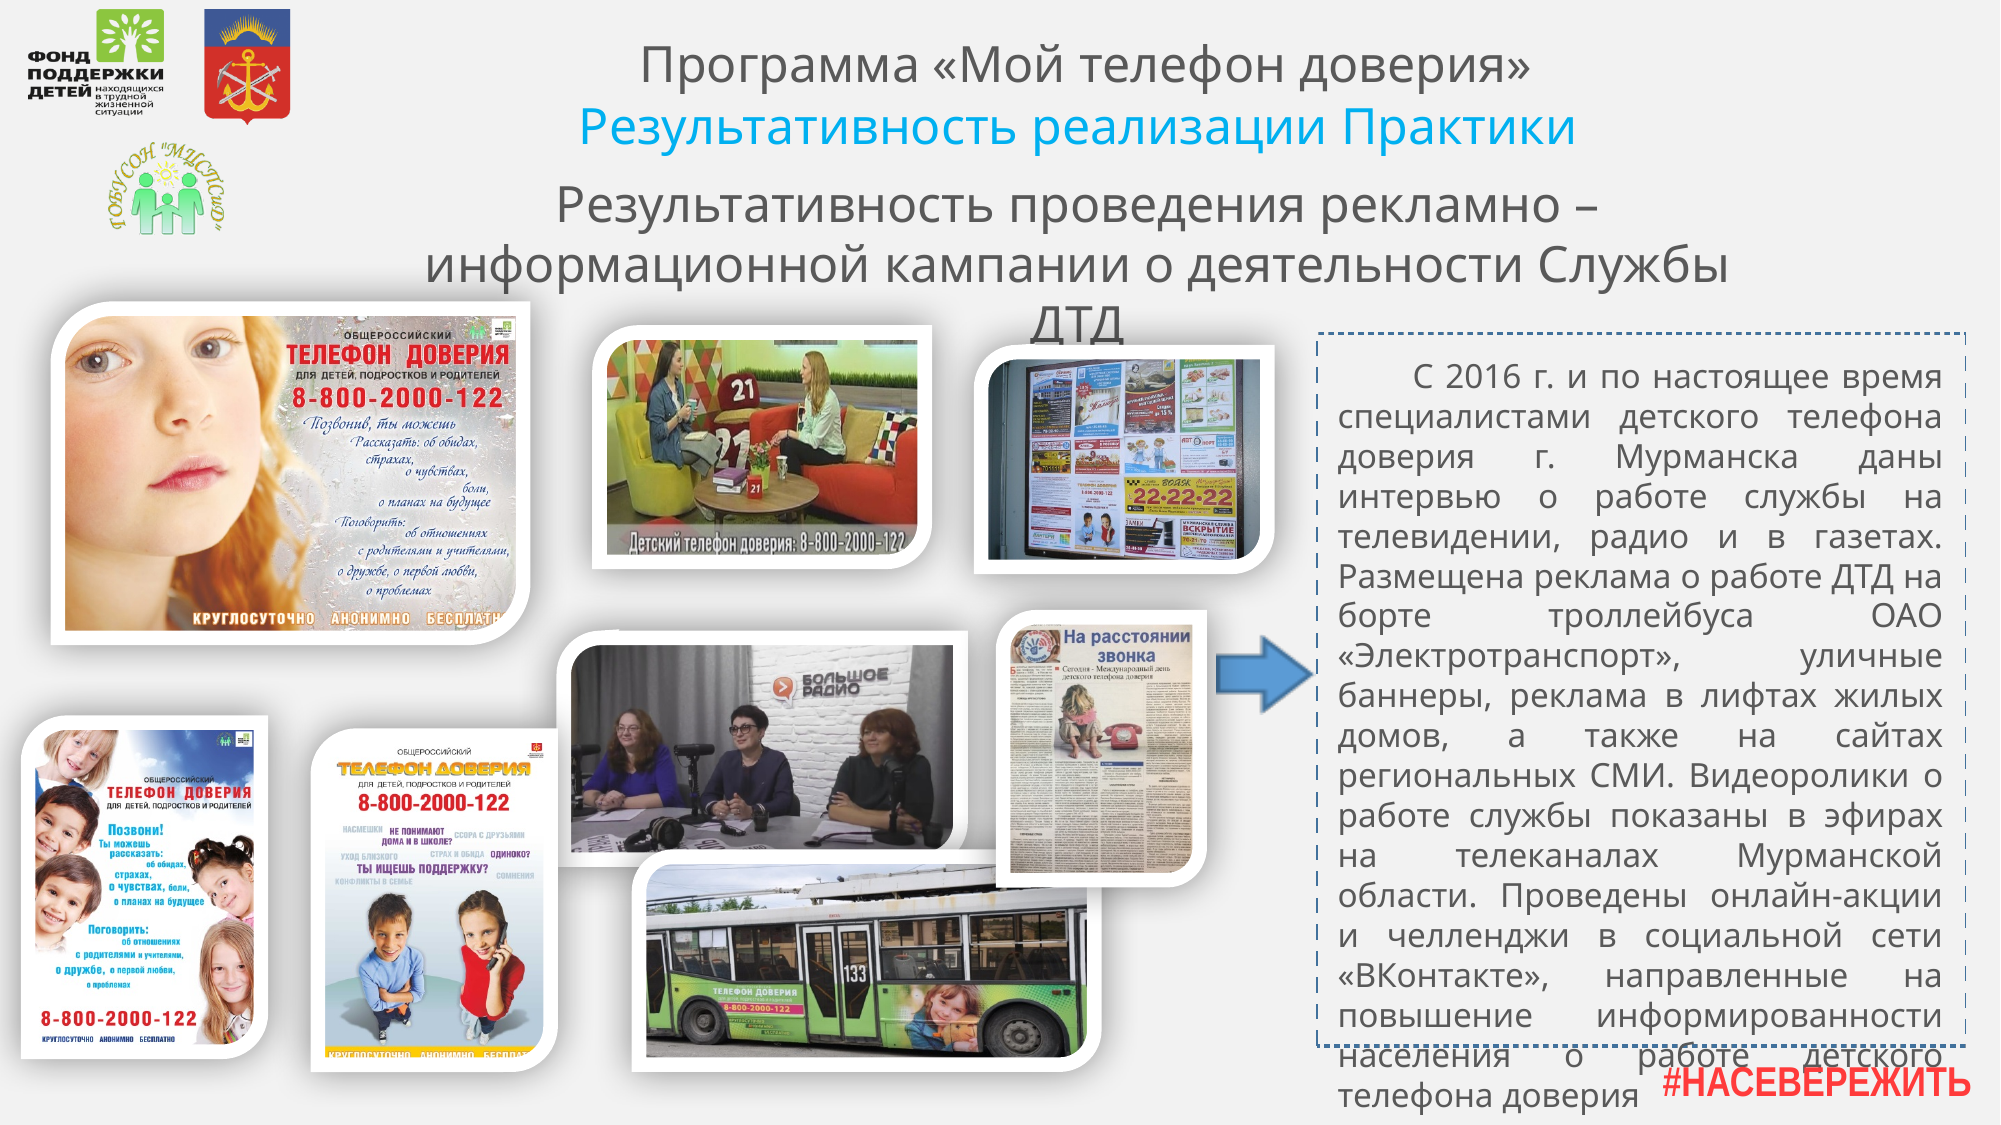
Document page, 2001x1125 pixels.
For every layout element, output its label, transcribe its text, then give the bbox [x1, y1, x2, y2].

text_box #НАСЕВЕРЕЖИТЬ [1569, 1047, 2000, 1112]
picture [57, 308, 524, 638]
picture [981, 352, 1268, 567]
text_box Программа «Мой телефон доверия» [317, 24, 1854, 100]
text_box Результативность проведения рекламно – информационной кампании о деятельности Службы ДТД [366, 164, 1789, 360]
picture [189, 9, 305, 125]
picture [317, 735, 551, 1065]
text_box С 2016 г. и по настоящее время специалистами детского телефона доверия г. Мурманска даны интервью о работе службы на телевидении, радио и в газетах. Размещена реклама о работе ДТД на борте троллейбуса ОАО «Электротранспорт», уличные баннеры, реклама в лифтах жилых домов, а также на сайтах региональных СМИ. Видеоролики о работе службы показаны в эфирах на телеканалах Мурманской области. Проведены онлайн-акции и челленджи в социальной сети «ВКонтакте», направленные на повышение информированности населения о работе детского телефона доверия [1323, 1048, 1959, 1121]
text_box Результативность реализации Практики [523, 86, 1634, 162]
picture [108, 142, 224, 236]
picture [28, 9, 164, 116]
picture [1216, 332, 1966, 1048]
picture [28, 722, 261, 1052]
picture [599, 332, 925, 562]
picture [563, 617, 1200, 1065]
